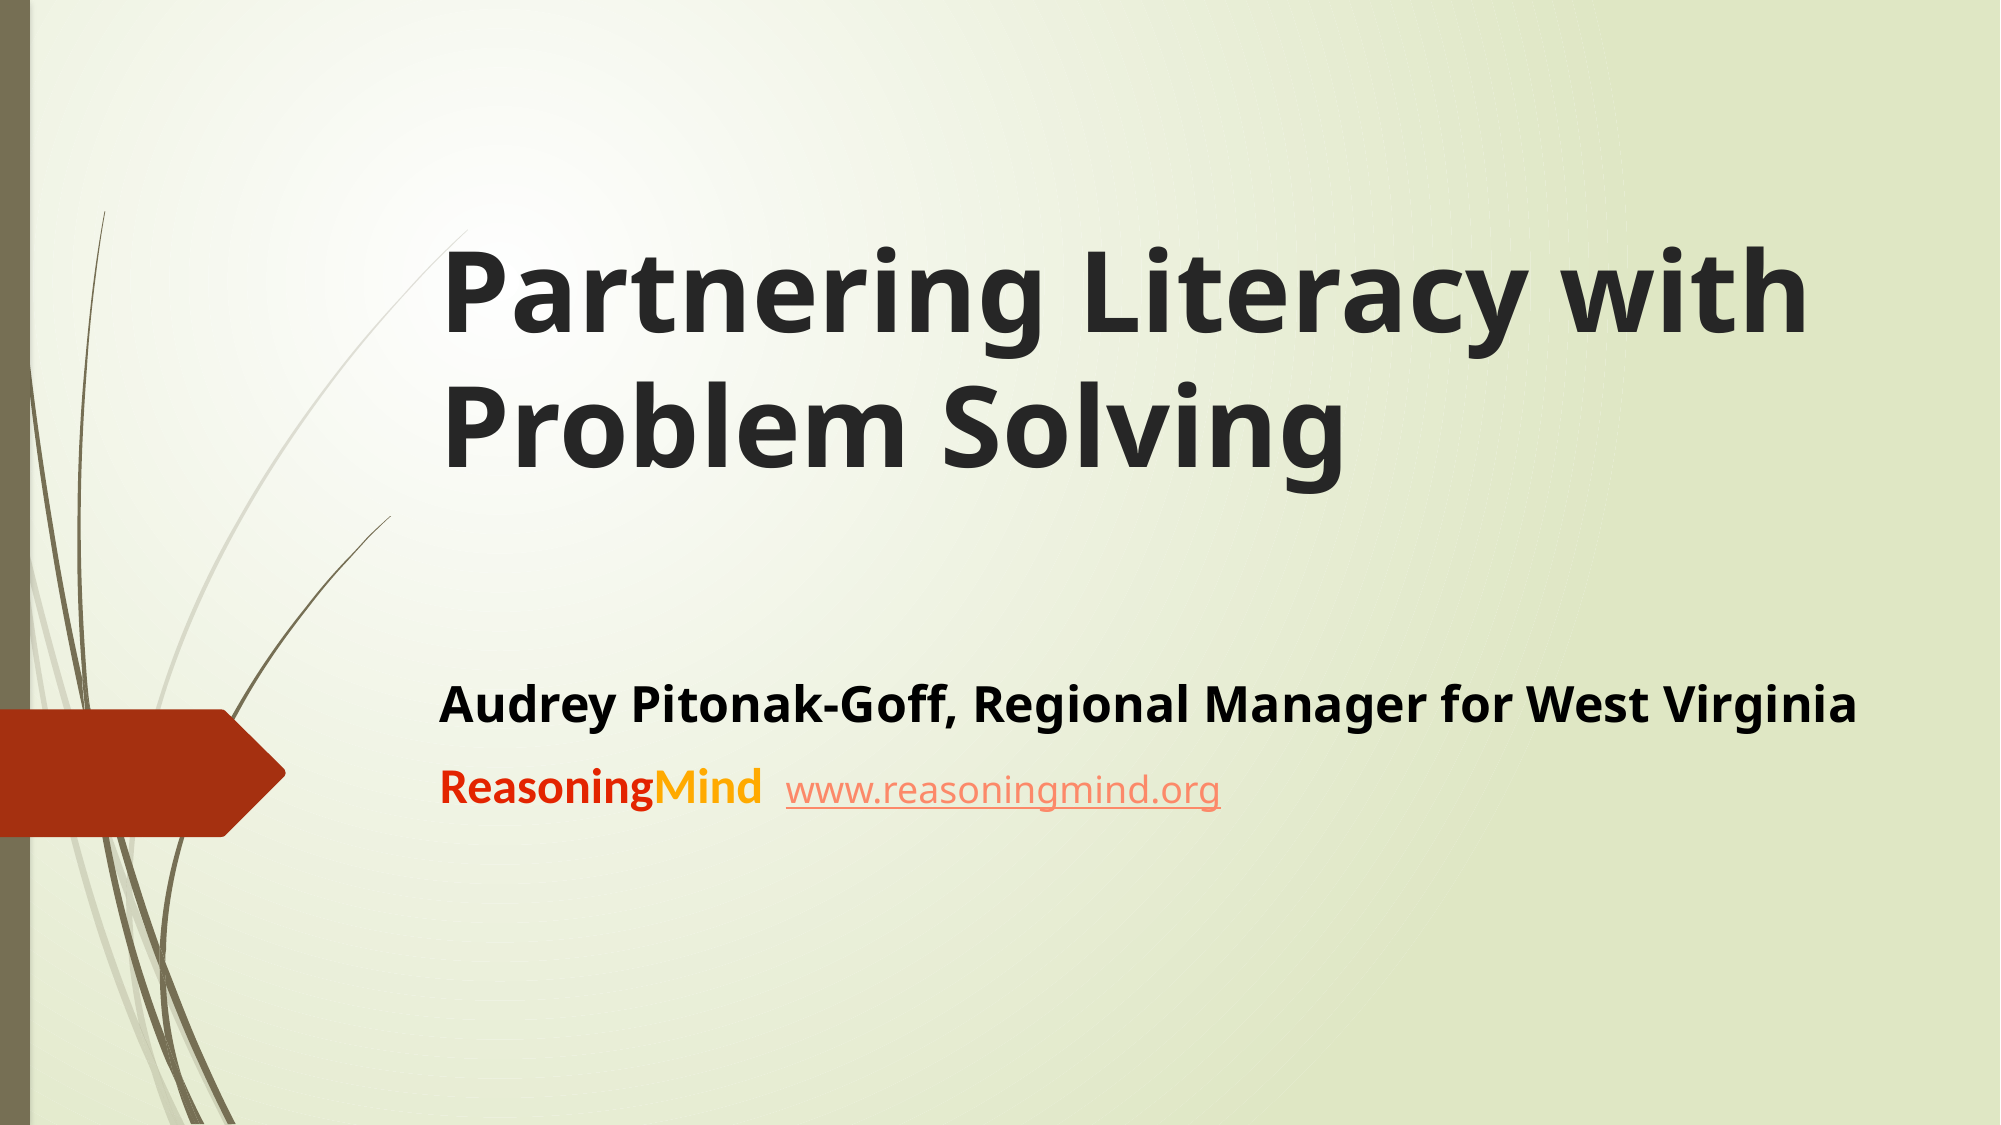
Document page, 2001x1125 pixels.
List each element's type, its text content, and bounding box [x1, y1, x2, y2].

title Partnering Literacy with Problem Solving [424, 208, 1888, 498]
subtitle Audrey Pitonak-Goff, Regional Manager for West Virginia ReasoningMind www.reasoningmind.org [424, 665, 1888, 910]
